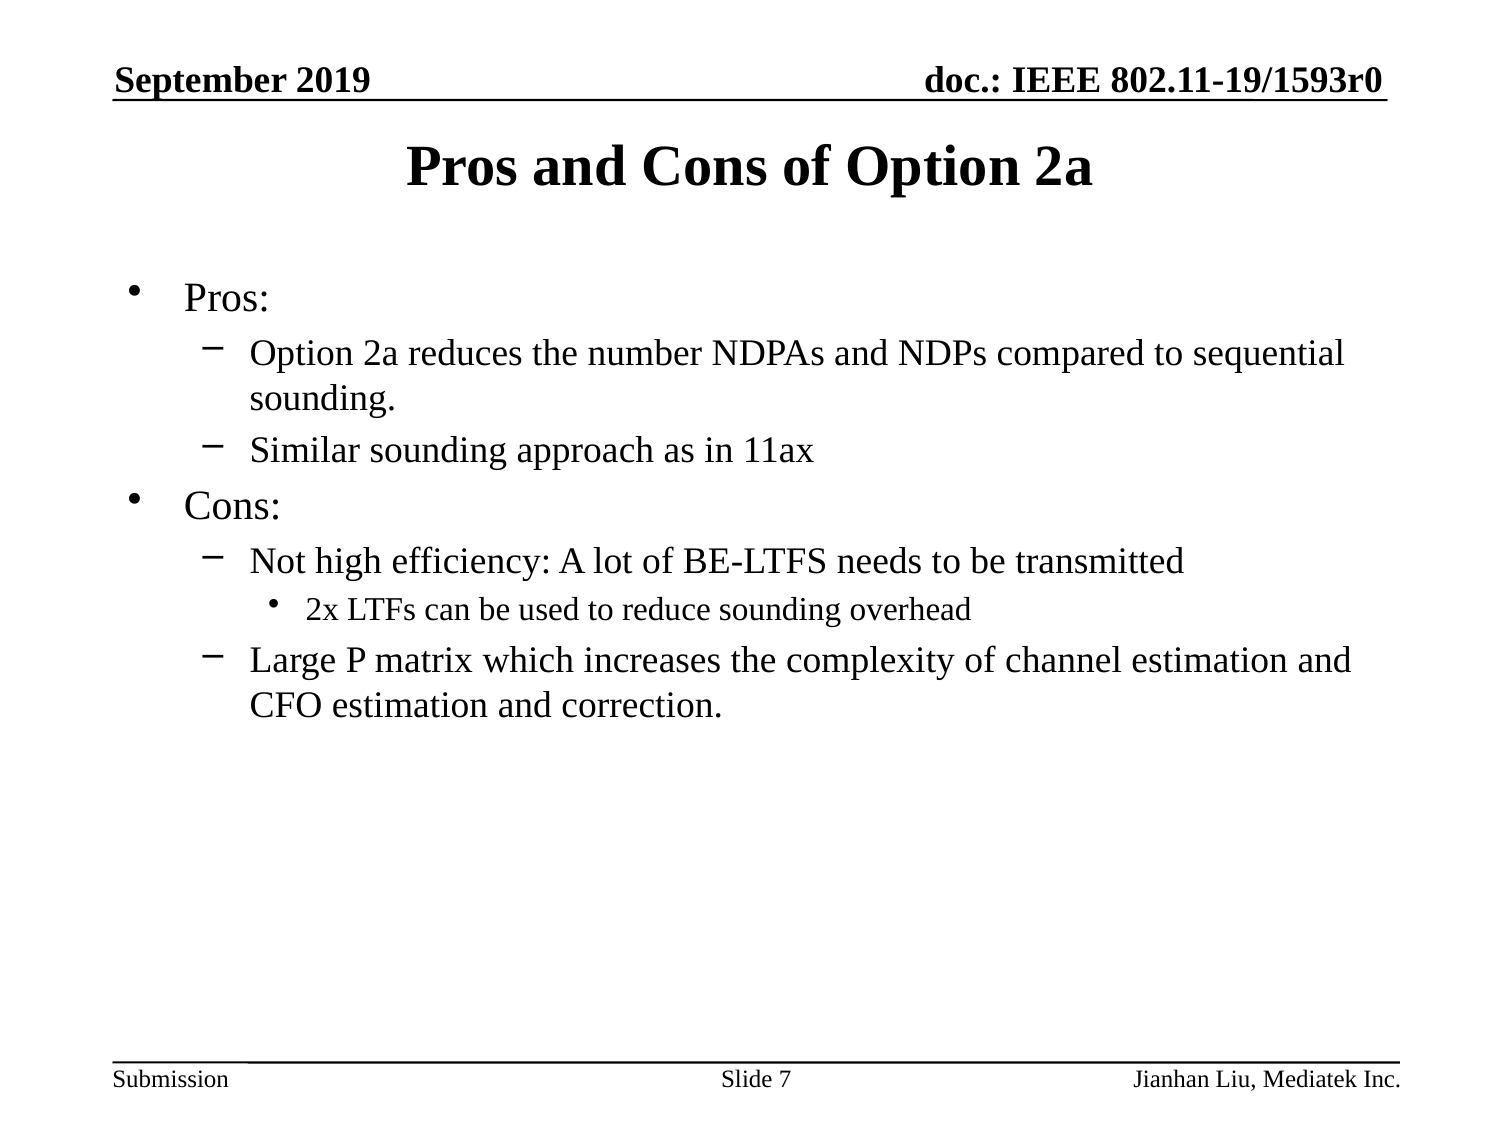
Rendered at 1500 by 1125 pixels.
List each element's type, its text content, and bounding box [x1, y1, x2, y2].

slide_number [114, 54, 374, 101]
title Pros and Cons of Option 2a [112, 112, 1388, 213]
list Pros: Option 2a reduces the number NDPAs and NDPs compared to sequential sounding. Similar sounding approach as in 11ax Cons: Not high efficiency: A lot of BE-LTFS needs to be transmitted 2x LTFs can be used to reduce sounding overhead Large P matrix which increases the complexity of channel estimation and CFO estimation and correction. [112, 262, 1388, 1001]
slide_number Slide 7 [712, 1061, 800, 1093]
footer Jianhan Liu, Mediatek Inc. [1129, 1061, 1402, 1093]
